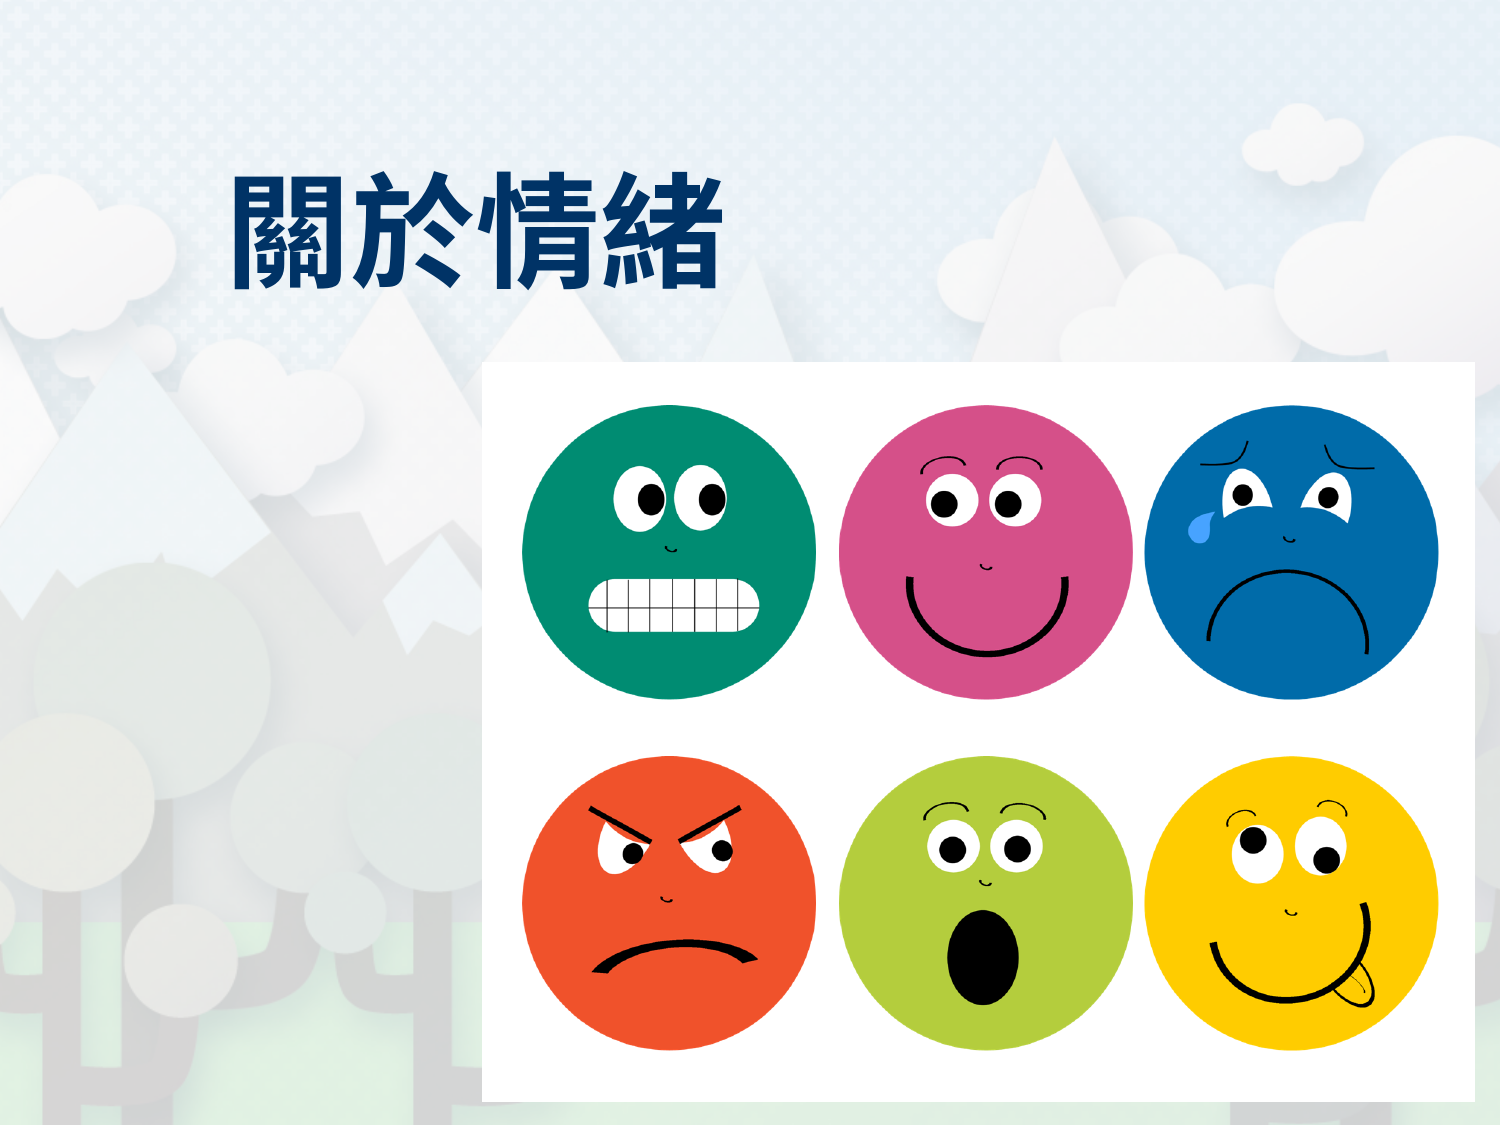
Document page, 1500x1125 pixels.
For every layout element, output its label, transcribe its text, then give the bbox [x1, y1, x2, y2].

picture [482, 362, 1475, 1102]
title 關於情緒 [87, 62, 863, 311]
